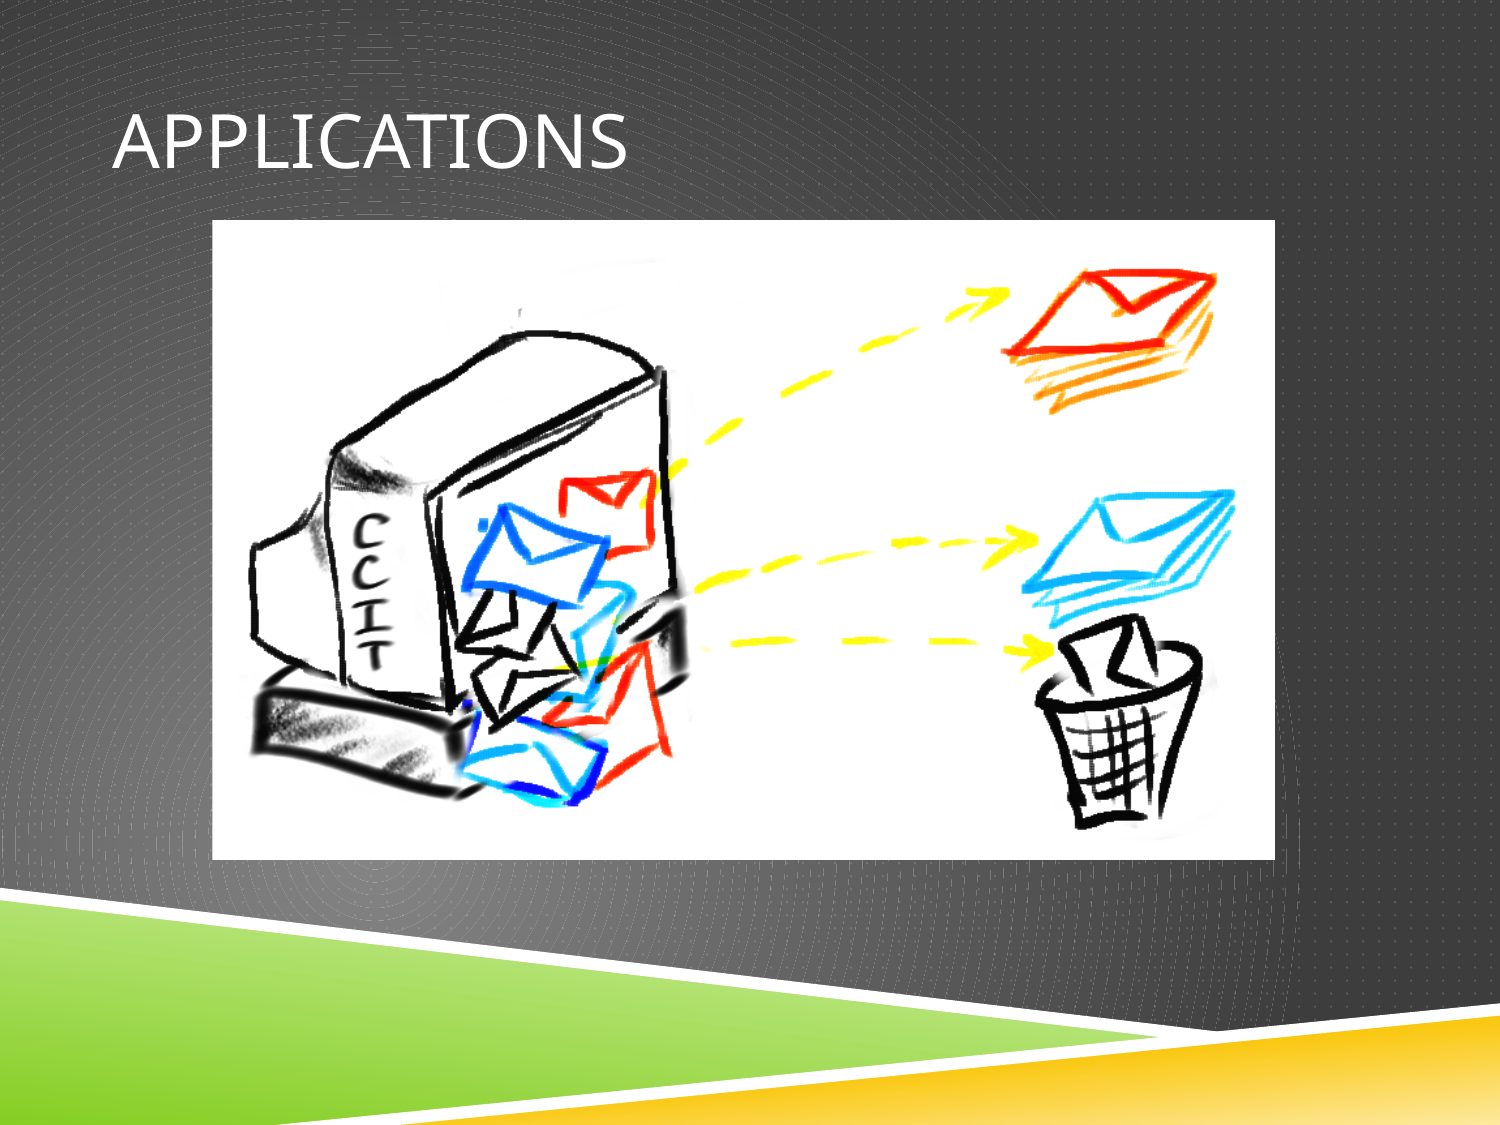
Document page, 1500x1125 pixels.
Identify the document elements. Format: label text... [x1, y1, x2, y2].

picture [212, 219, 1276, 860]
title Applications [112, 45, 1388, 233]
